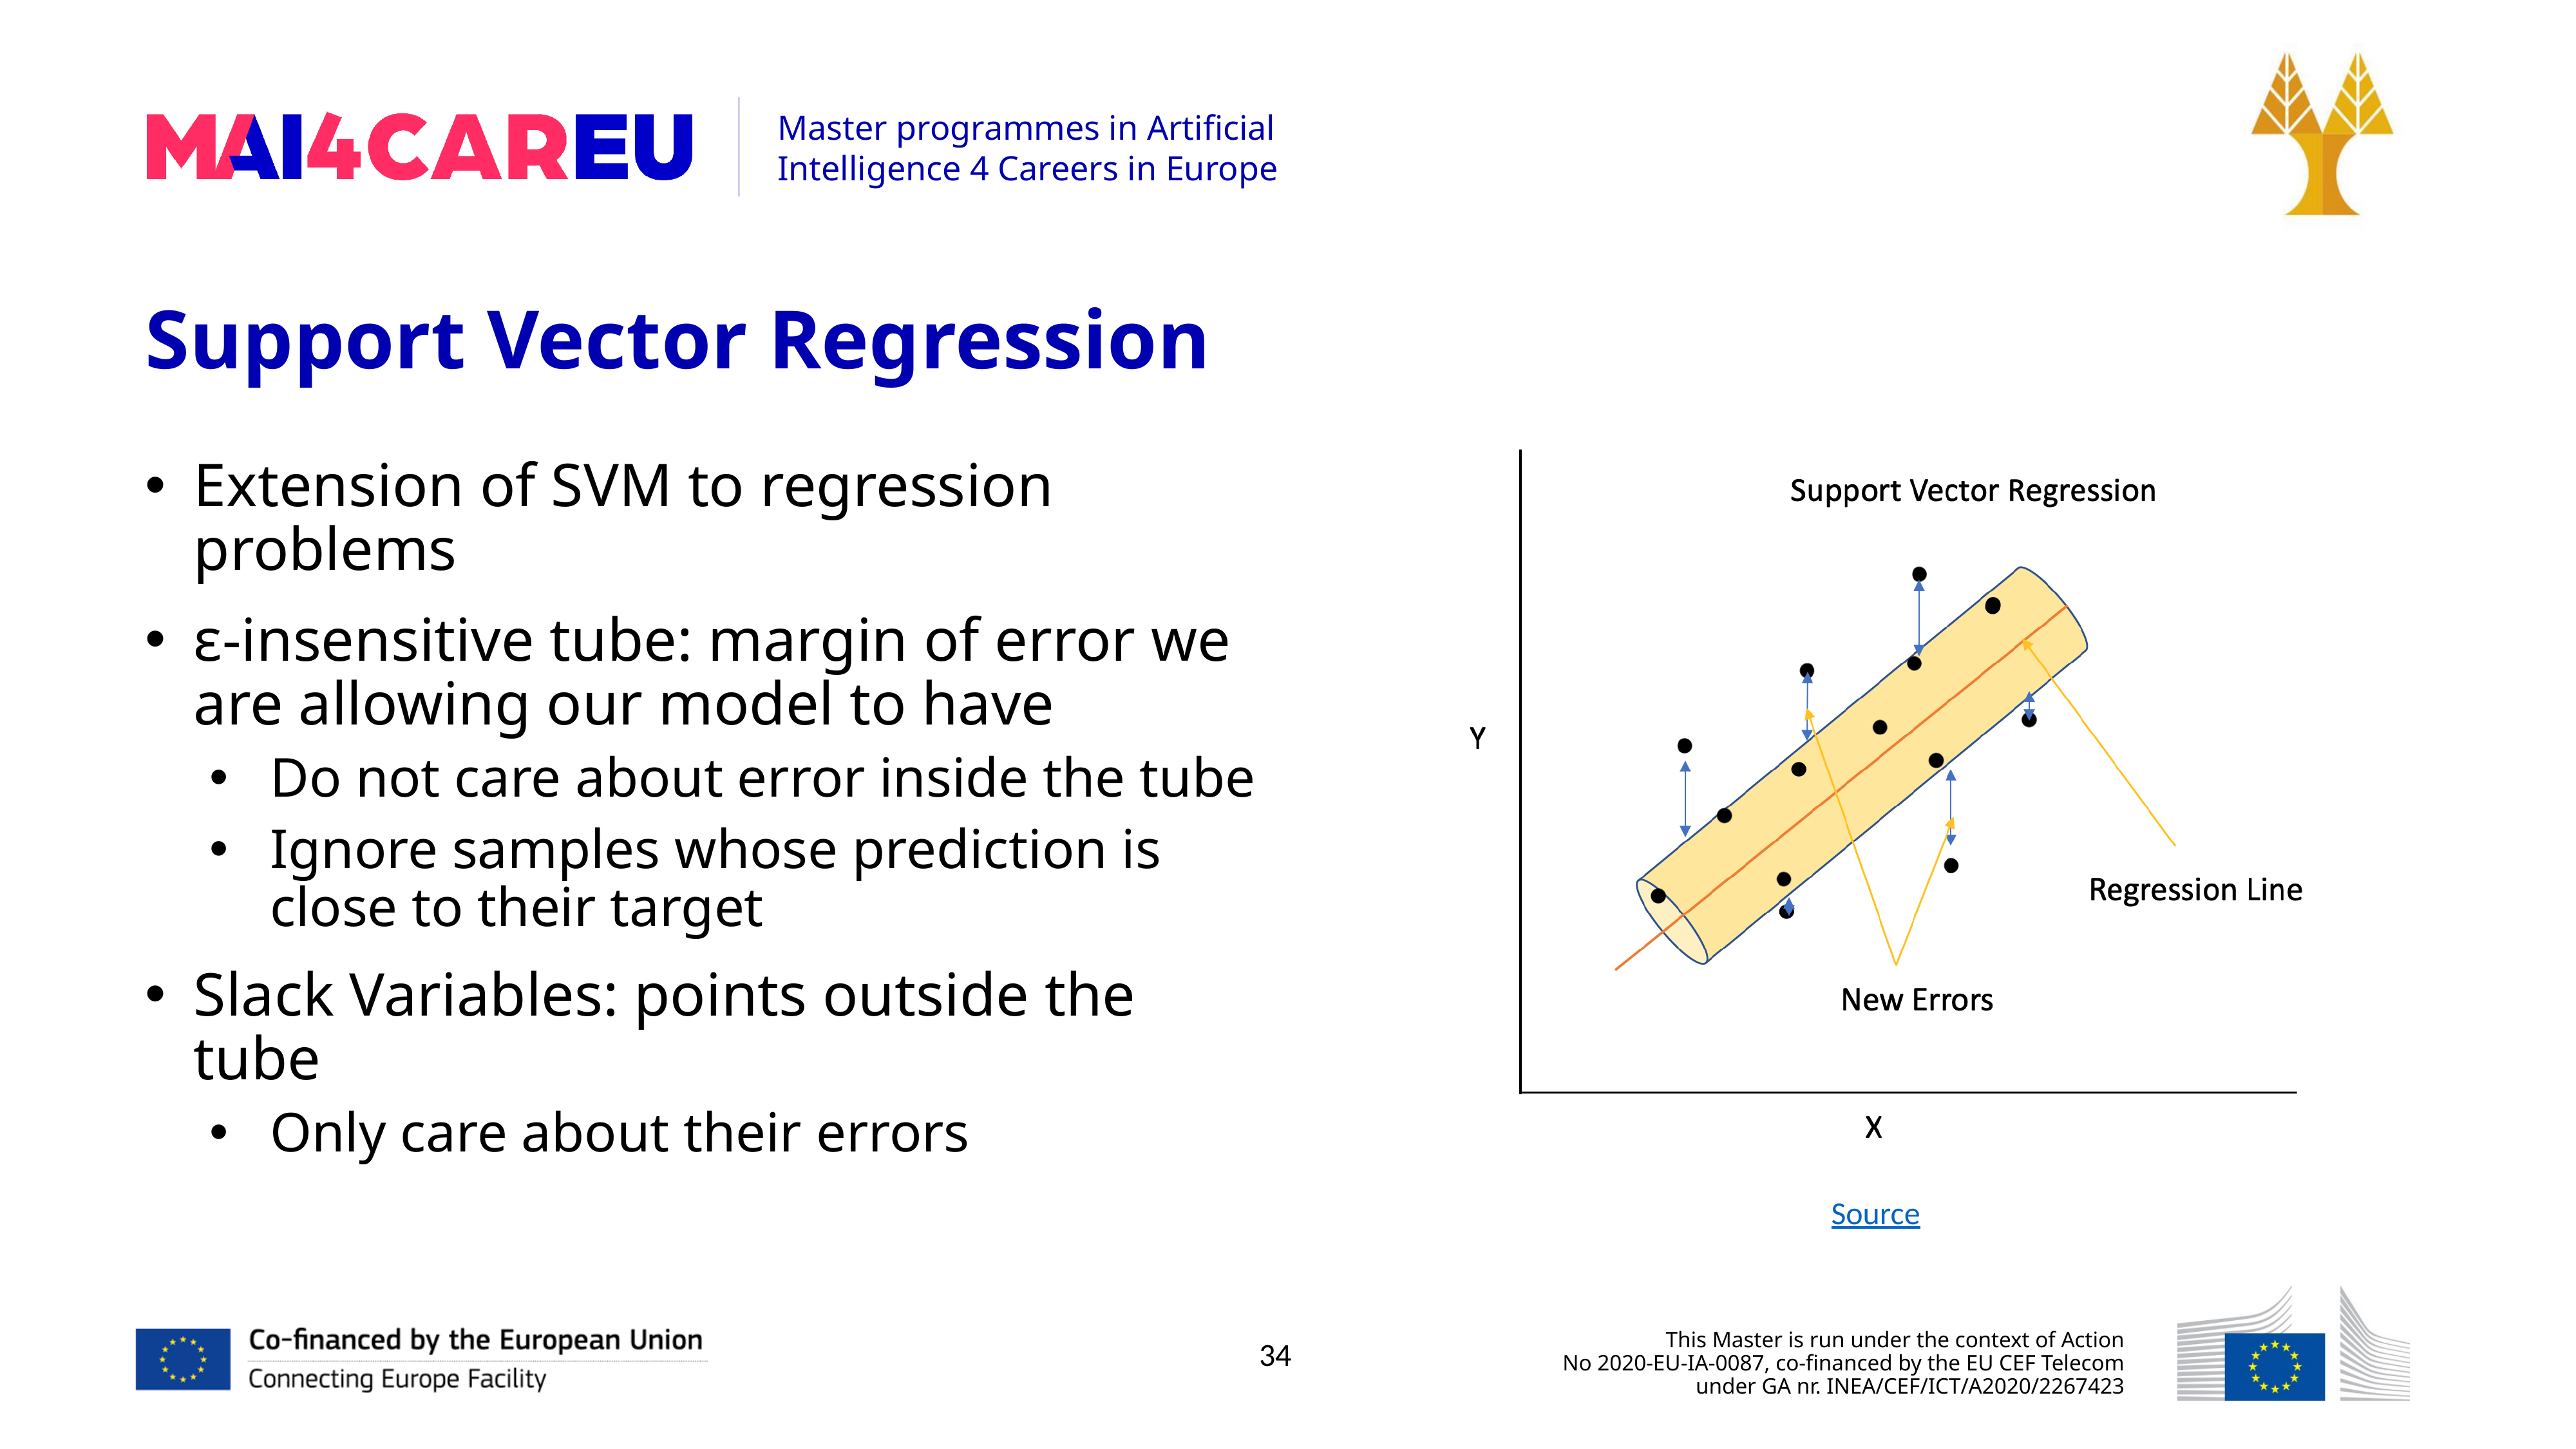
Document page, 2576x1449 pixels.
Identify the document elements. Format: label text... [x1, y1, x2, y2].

text_box [136, 676, 2417, 1261]
picture [147, 111, 692, 180]
picture [2216, 38, 2417, 238]
picture [2177, 1285, 2410, 1401]
text_box Source [1821, 1187, 1938, 1236]
slide_number 34 [1222, 1314, 1329, 1392]
picture [1443, 413, 2316, 1163]
list Support Vector Regression [136, 286, 2417, 451]
picture [124, 1319, 713, 1399]
list Extension of SVM to regression problems ε-insensitive tube: margin of error we are allowing our model to have Do not care about error inside the tube Ignore samples whose prediction is close to their target Slack Variables: points outside the tube Only care about their errors [136, 450, 1288, 1198]
